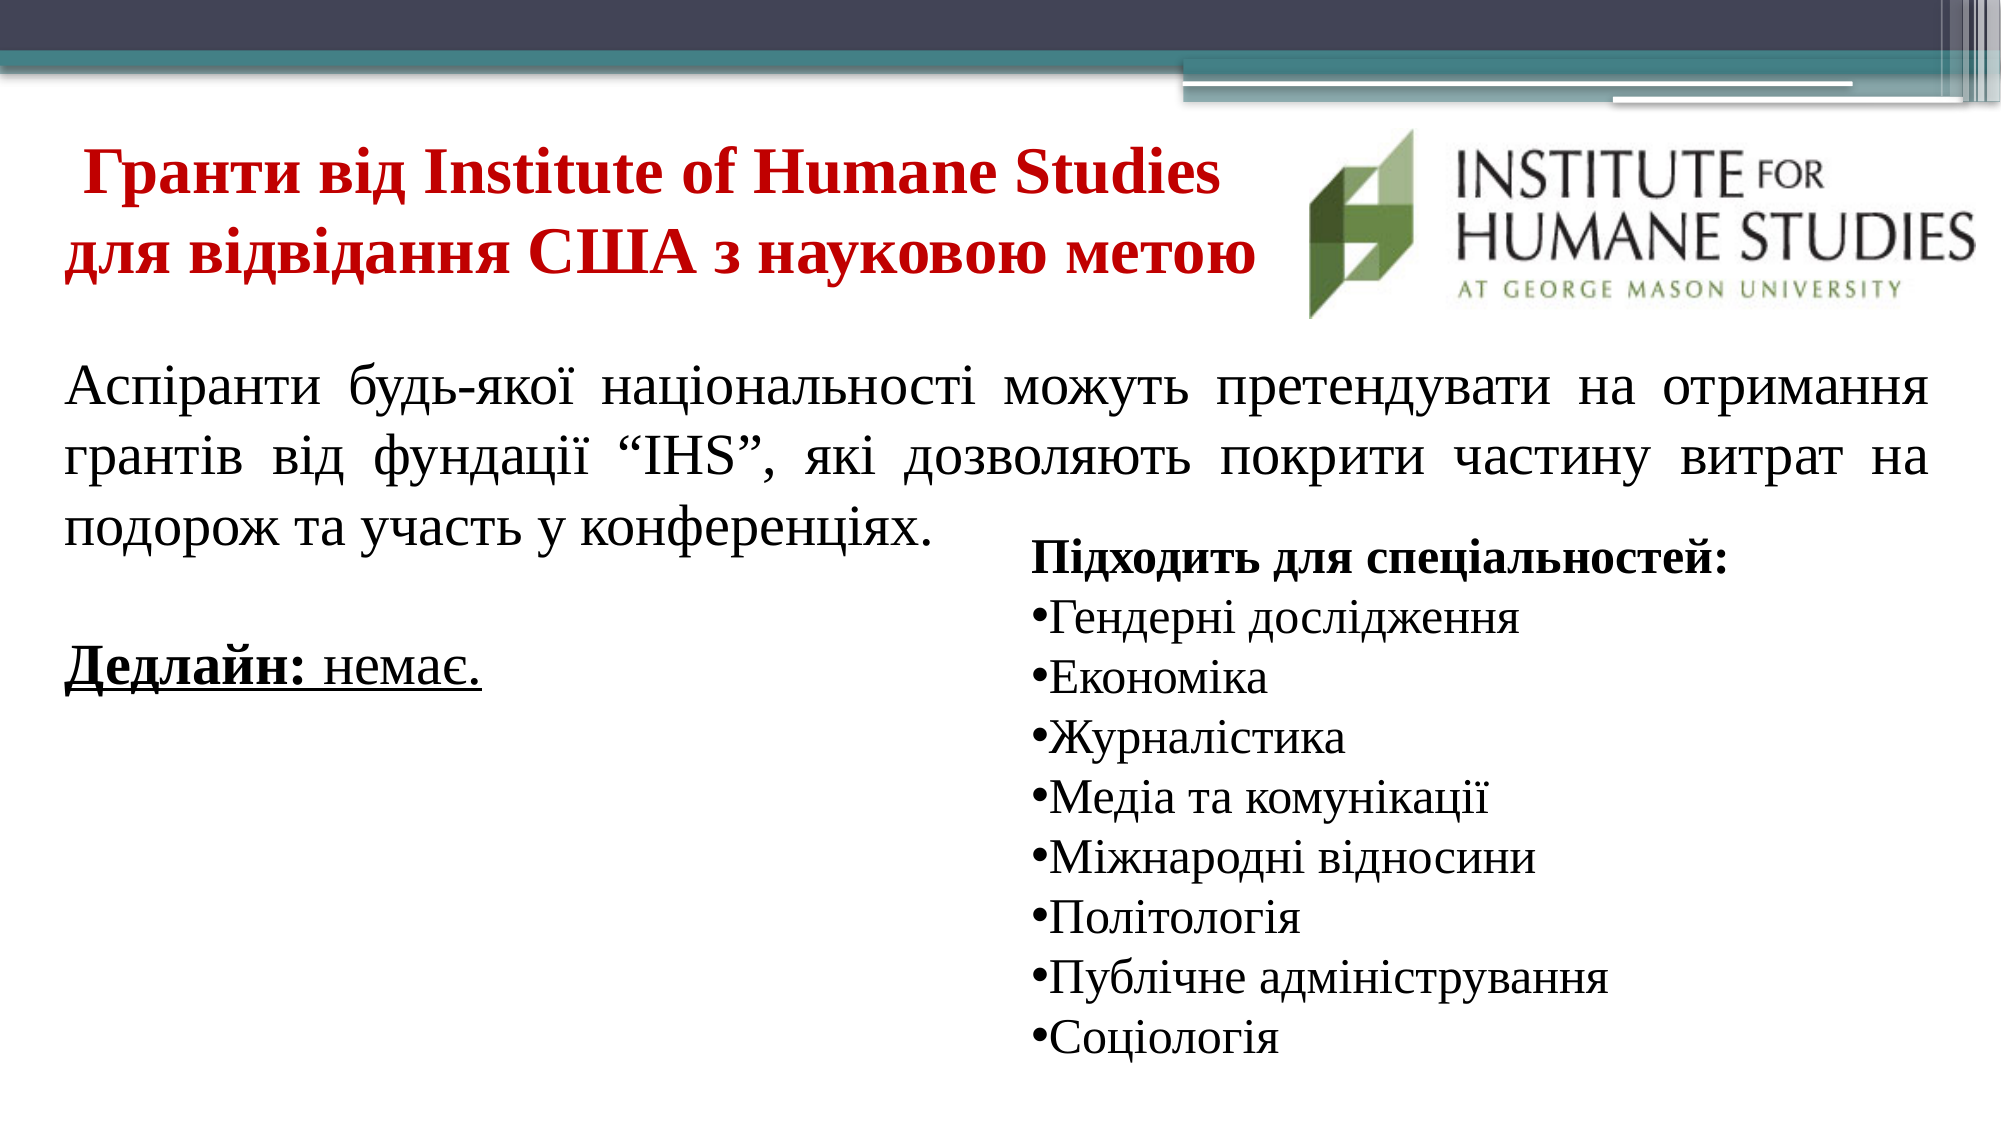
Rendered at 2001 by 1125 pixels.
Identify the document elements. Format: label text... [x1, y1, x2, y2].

text_box Підходить для спеціальностей: Гендерні дослідження Економіка Журналістика Медіа та комунікації Міжнародні відносини Політологія Публічне адміністрування Соціологія [1016, 516, 1910, 1072]
picture [1309, 128, 1977, 320]
text_box Аспіранти будь-якої національності можуть претендувати на отримання грантів від фундації “IHS”, які дозволяють покрити частину витрат на подорож та участь у конференціях. Дедлайн: немає. [50, 339, 1946, 704]
title Гранти від Institute of Humane Studies для відвідання США з науковою метою [0, 119, 1562, 294]
